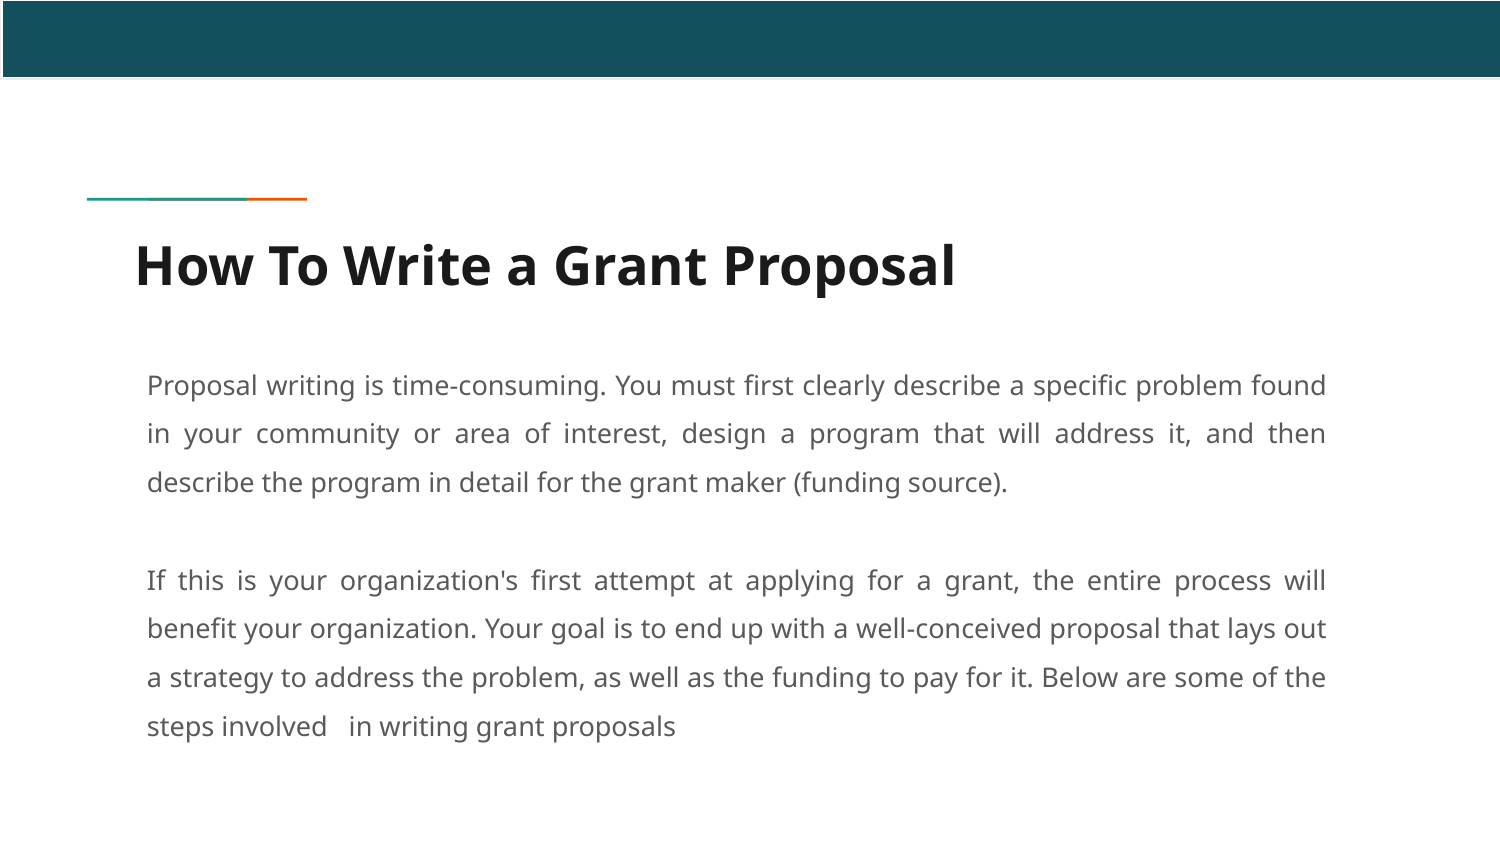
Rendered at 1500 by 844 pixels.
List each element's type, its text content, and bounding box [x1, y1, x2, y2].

title How To Write a Grant Proposal [119, 216, 1381, 305]
list Proposal writing is time-consuming. You must first clearly describe a specific problem found in your community or area of interest, design a program that will address it, and then describe the program in detail for the grant maker (funding source). If this is your organization's first attempt at applying for a grant, the entire process will benefit your organization. Your goal is to end up with a well-conceived proposal that lays out a strategy to address the problem, as well as the funding to pay for it. Below are some of the steps involved in writing grant proposals [131, 336, 1342, 706]
text_box [2, 0, 1500, 78]
